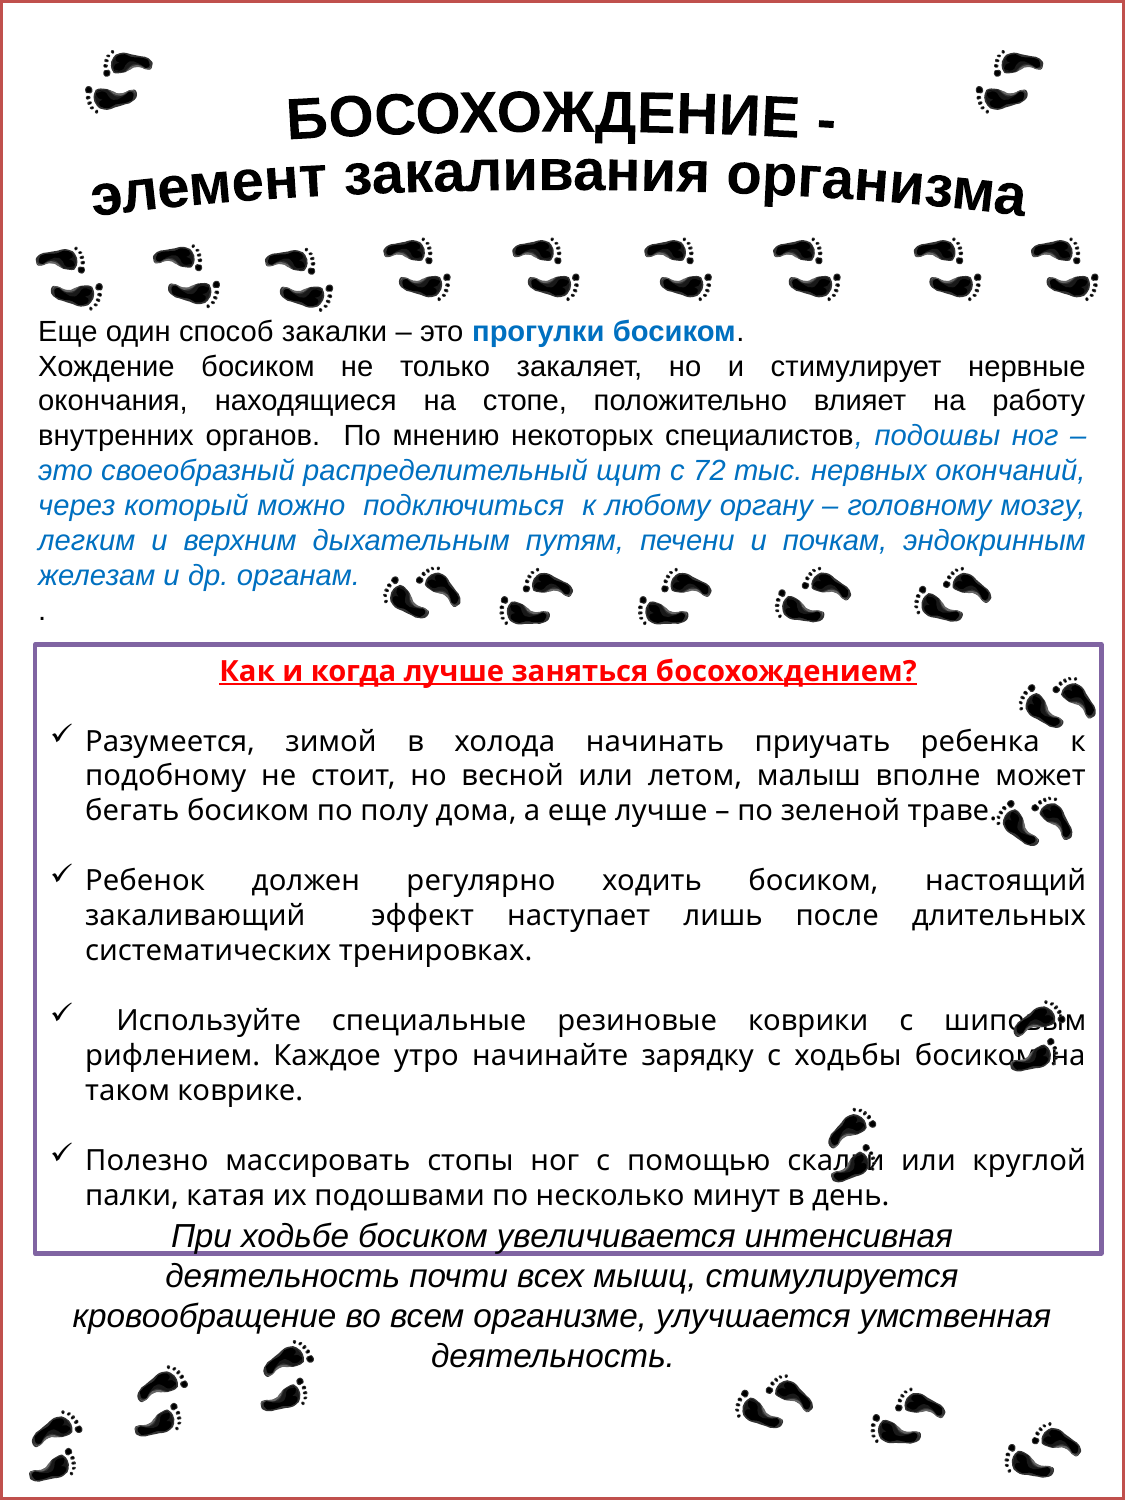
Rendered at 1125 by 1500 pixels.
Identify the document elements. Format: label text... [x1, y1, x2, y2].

picture [777, 567, 845, 632]
picture [1003, 1003, 1070, 1070]
picture [639, 569, 706, 634]
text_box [37, 238, 1098, 315]
text_box При ходьбе босиком увеличивается интенсивная деятельность почти всех мышц, стимулируется кровообращение во всем организме, улучшается умственная деятельность. [35, 1206, 1090, 1422]
picture [1023, 672, 1090, 737]
picture [126, 1368, 193, 1434]
picture [387, 563, 454, 628]
picture [872, 1389, 940, 1454]
picture [975, 51, 1042, 116]
picture [21, 1414, 88, 1479]
picture [84, 51, 151, 116]
text_box Еще один способ закалки – это прогулки босиком. Хождение босиком не только закаляет, но и стимулирует нервные окончания, находящиеся на стопе, положительно влияет на работу внутренних органов. По мнению некоторых специалистов, подошвы ног – это своеобразный распределительный щит с 72 тыс. нервных окончаний, через который можно подключиться к любому органу – головному мозгу, легким и верхним дыхательным путям, печени и почкам, эндокринным железам и др. органам. . [23, 269, 1102, 634]
picture [739, 1372, 806, 1438]
text_box Как и когда лучше заняться босохождением? Разумеется, зимой в холода начинать приучать ребенка к подобному не стоит, но весной или летом, малыш вполне может бегать босиком по полу дома, а еще лучше – по зеленой траве. Ребенок должен регулярно ходить босиком, настоящий закаливающий эффект наступает лишь после длительных систематических тренировках. Используйте специальные резиновые коврики с шиповым рифлением. Каждое утро начинайте зарядку с ходьбы босиком на таком коврике. Полезно массировать стопы ног с помощью скалки или круглой палки, катая их подошвами по несколько минут в день. [33, 642, 1104, 1256]
picture [917, 566, 984, 631]
picture [501, 569, 568, 634]
picture [1007, 1422, 1074, 1488]
picture [1000, 790, 1067, 856]
picture [818, 1112, 885, 1177]
text_box [0, 0, 1125, 1500]
picture [252, 1343, 319, 1409]
